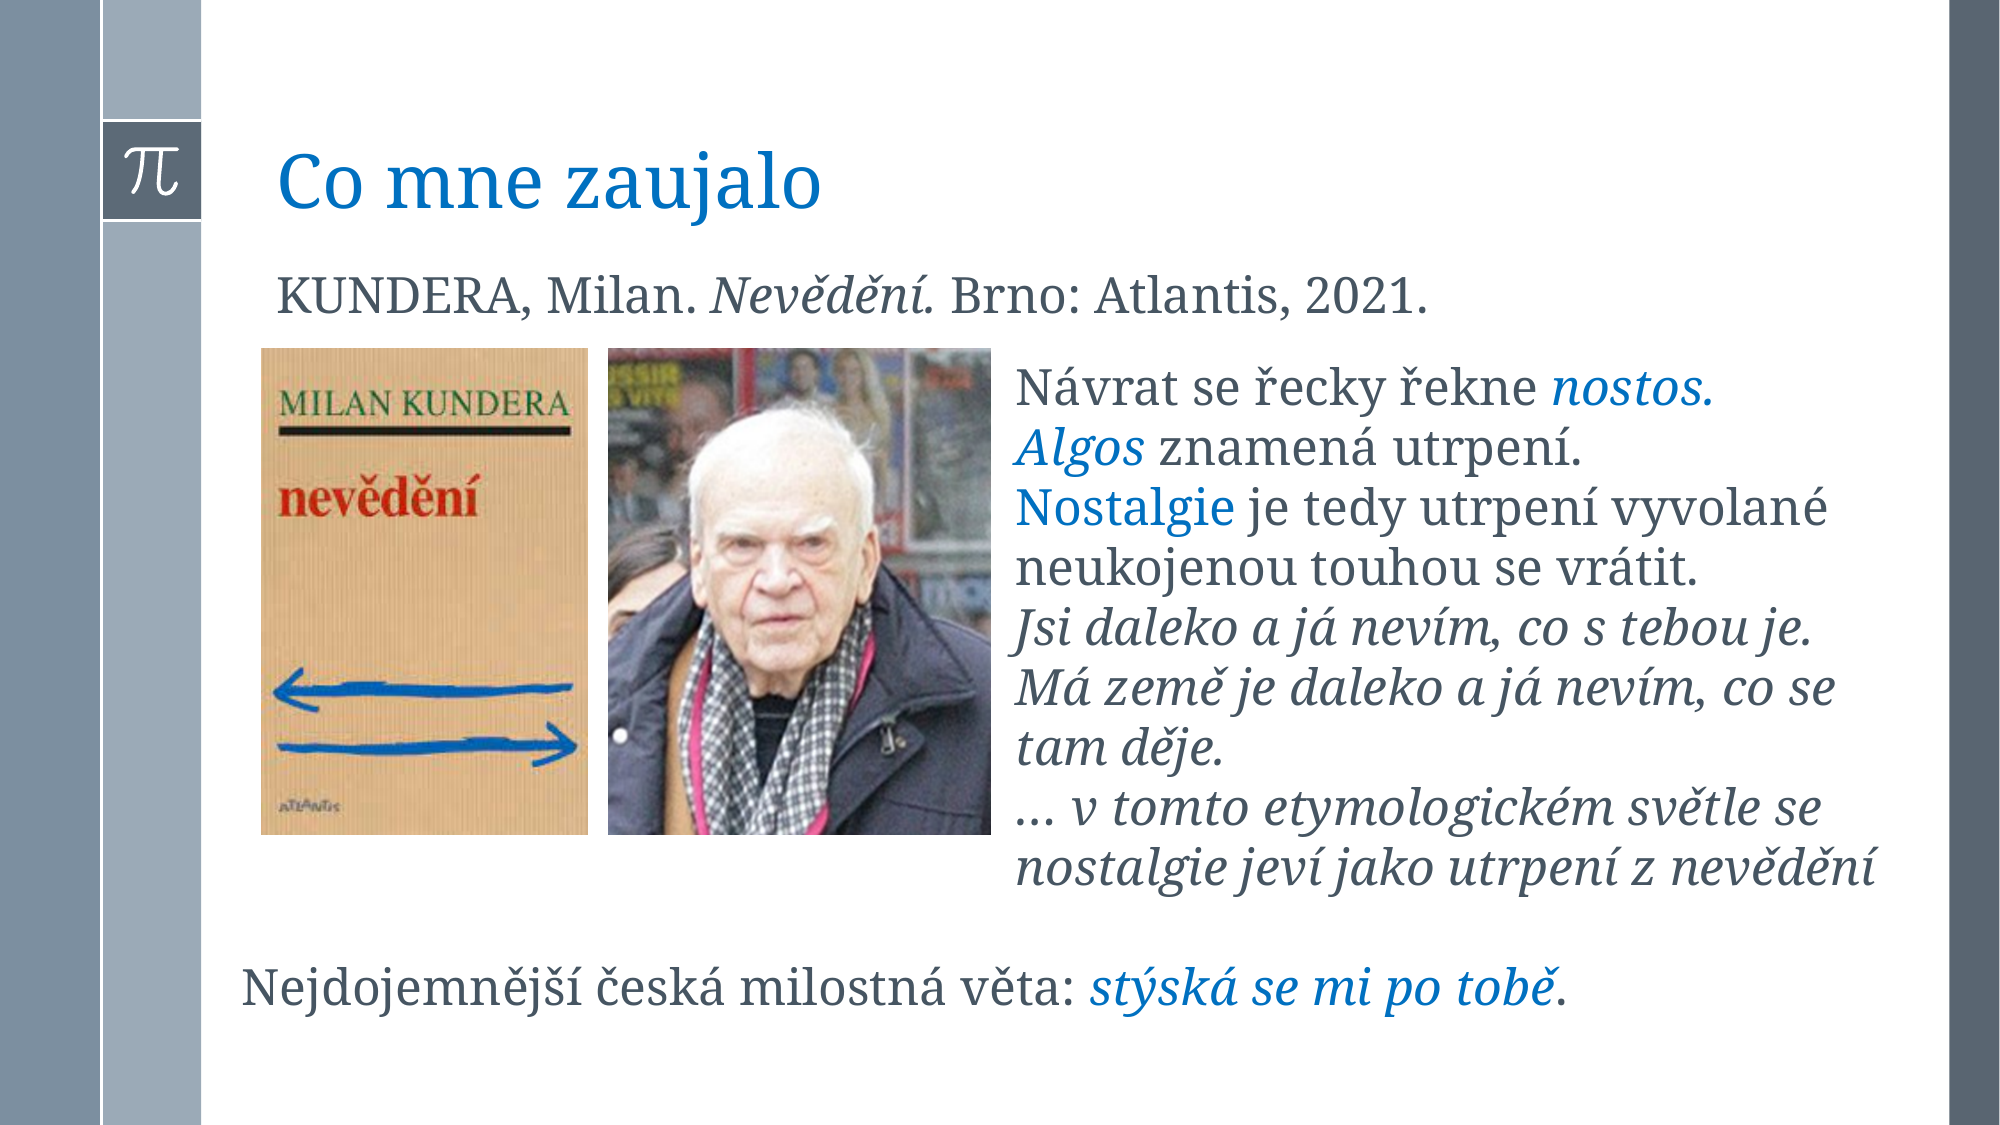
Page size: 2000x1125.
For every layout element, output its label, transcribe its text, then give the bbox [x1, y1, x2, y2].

title Co mne zaujalo [261, 29, 1867, 233]
text_box Nejdojemnější česká milostná věta: stýská se mi po tobě. [226, 947, 1584, 1023]
picture [608, 348, 991, 835]
text_box Návrat se řecky řekne nostos. Algos znamená utrpení. Nostalgie je tedy utrpení vyvolané neukojenou touhou se vrátit. Jsi daleko a já nevím, co s tebou je. Má země je daleko a já nevím, co se tam děje. … v tomto etymologickém světle se nostalgie jeví jako utrpení z nevědění [1000, 348, 1891, 903]
picture [261, 348, 588, 835]
list KUNDERA, Milan. Nevědění. Brno: Atlantis, 2021. [261, 262, 1867, 1013]
